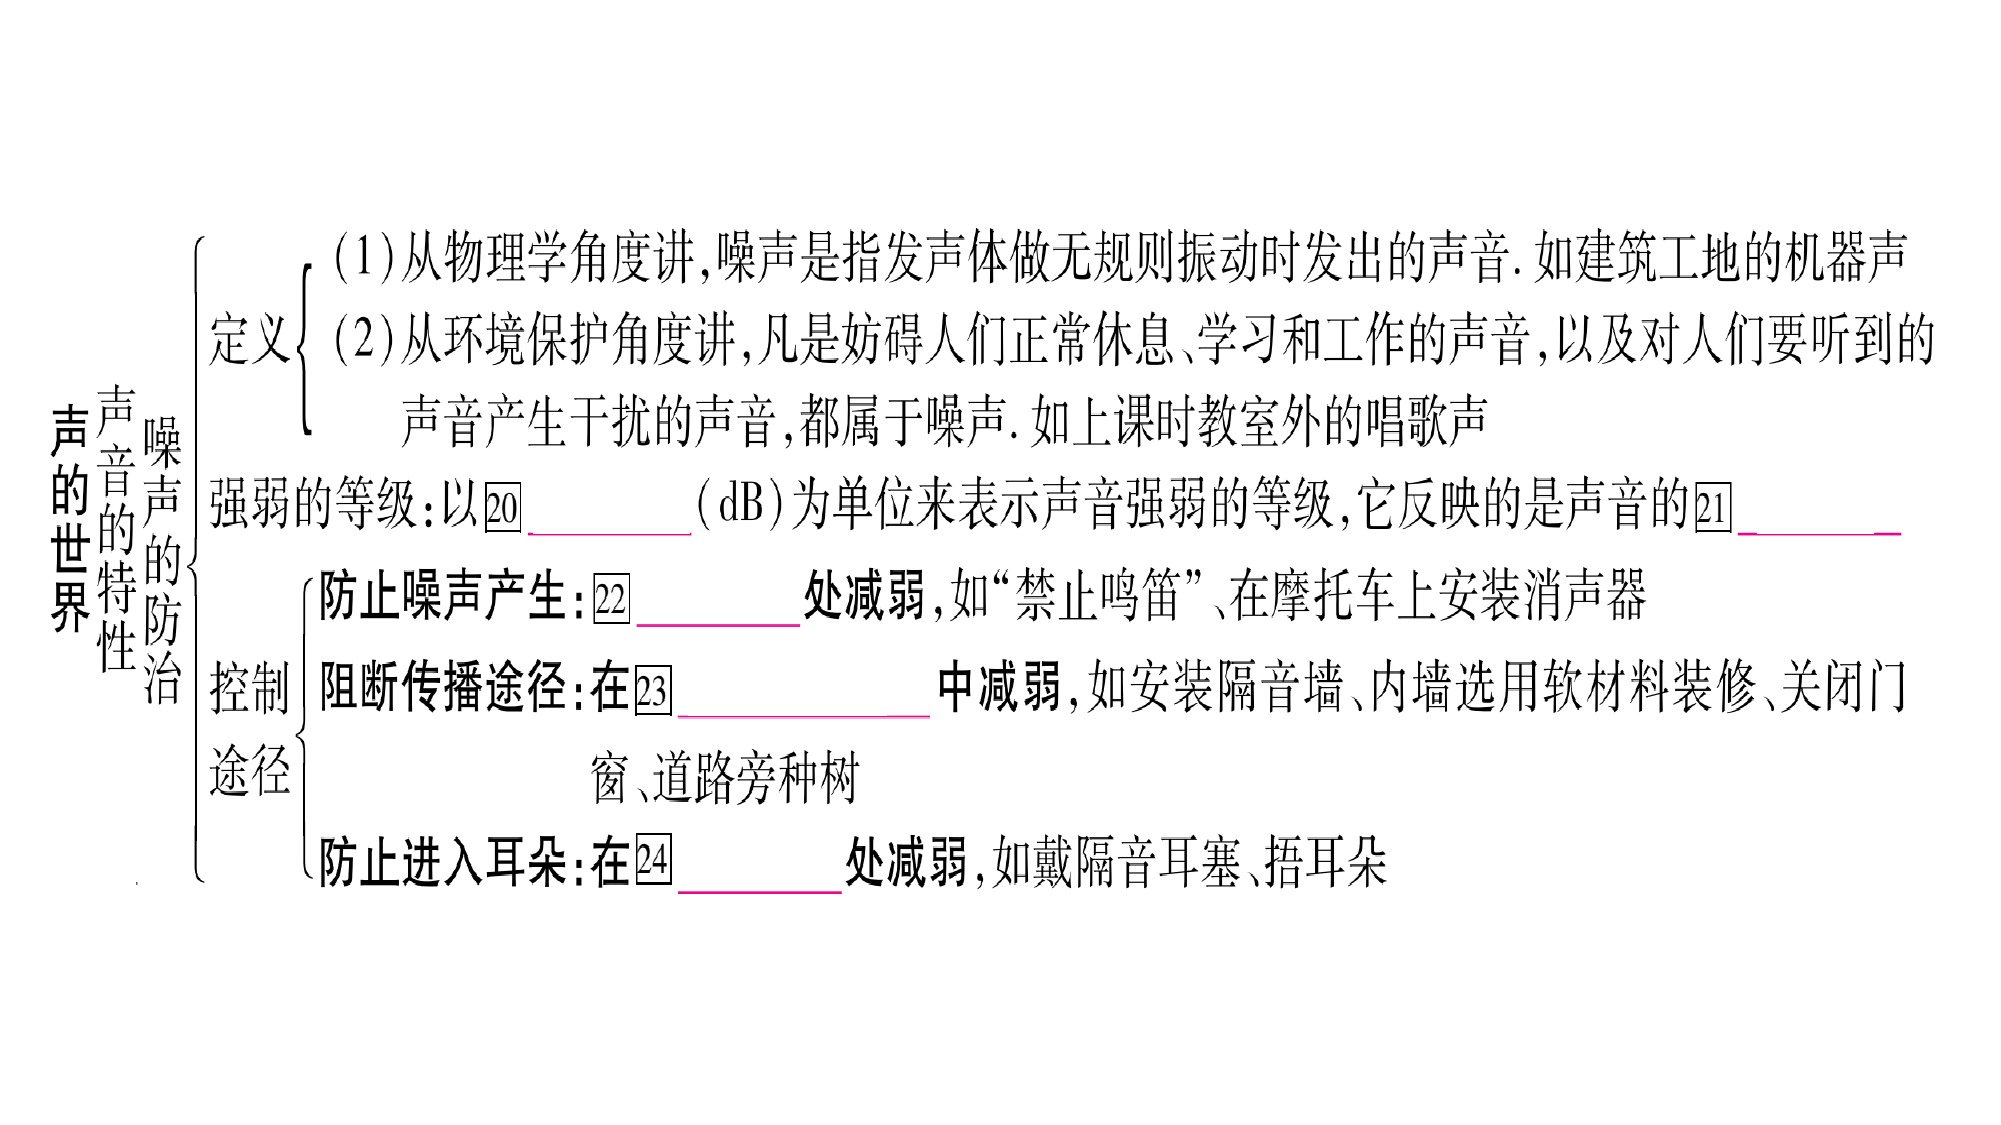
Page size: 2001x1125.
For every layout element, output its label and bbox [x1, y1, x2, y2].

text_box [38, 212, 1952, 912]
